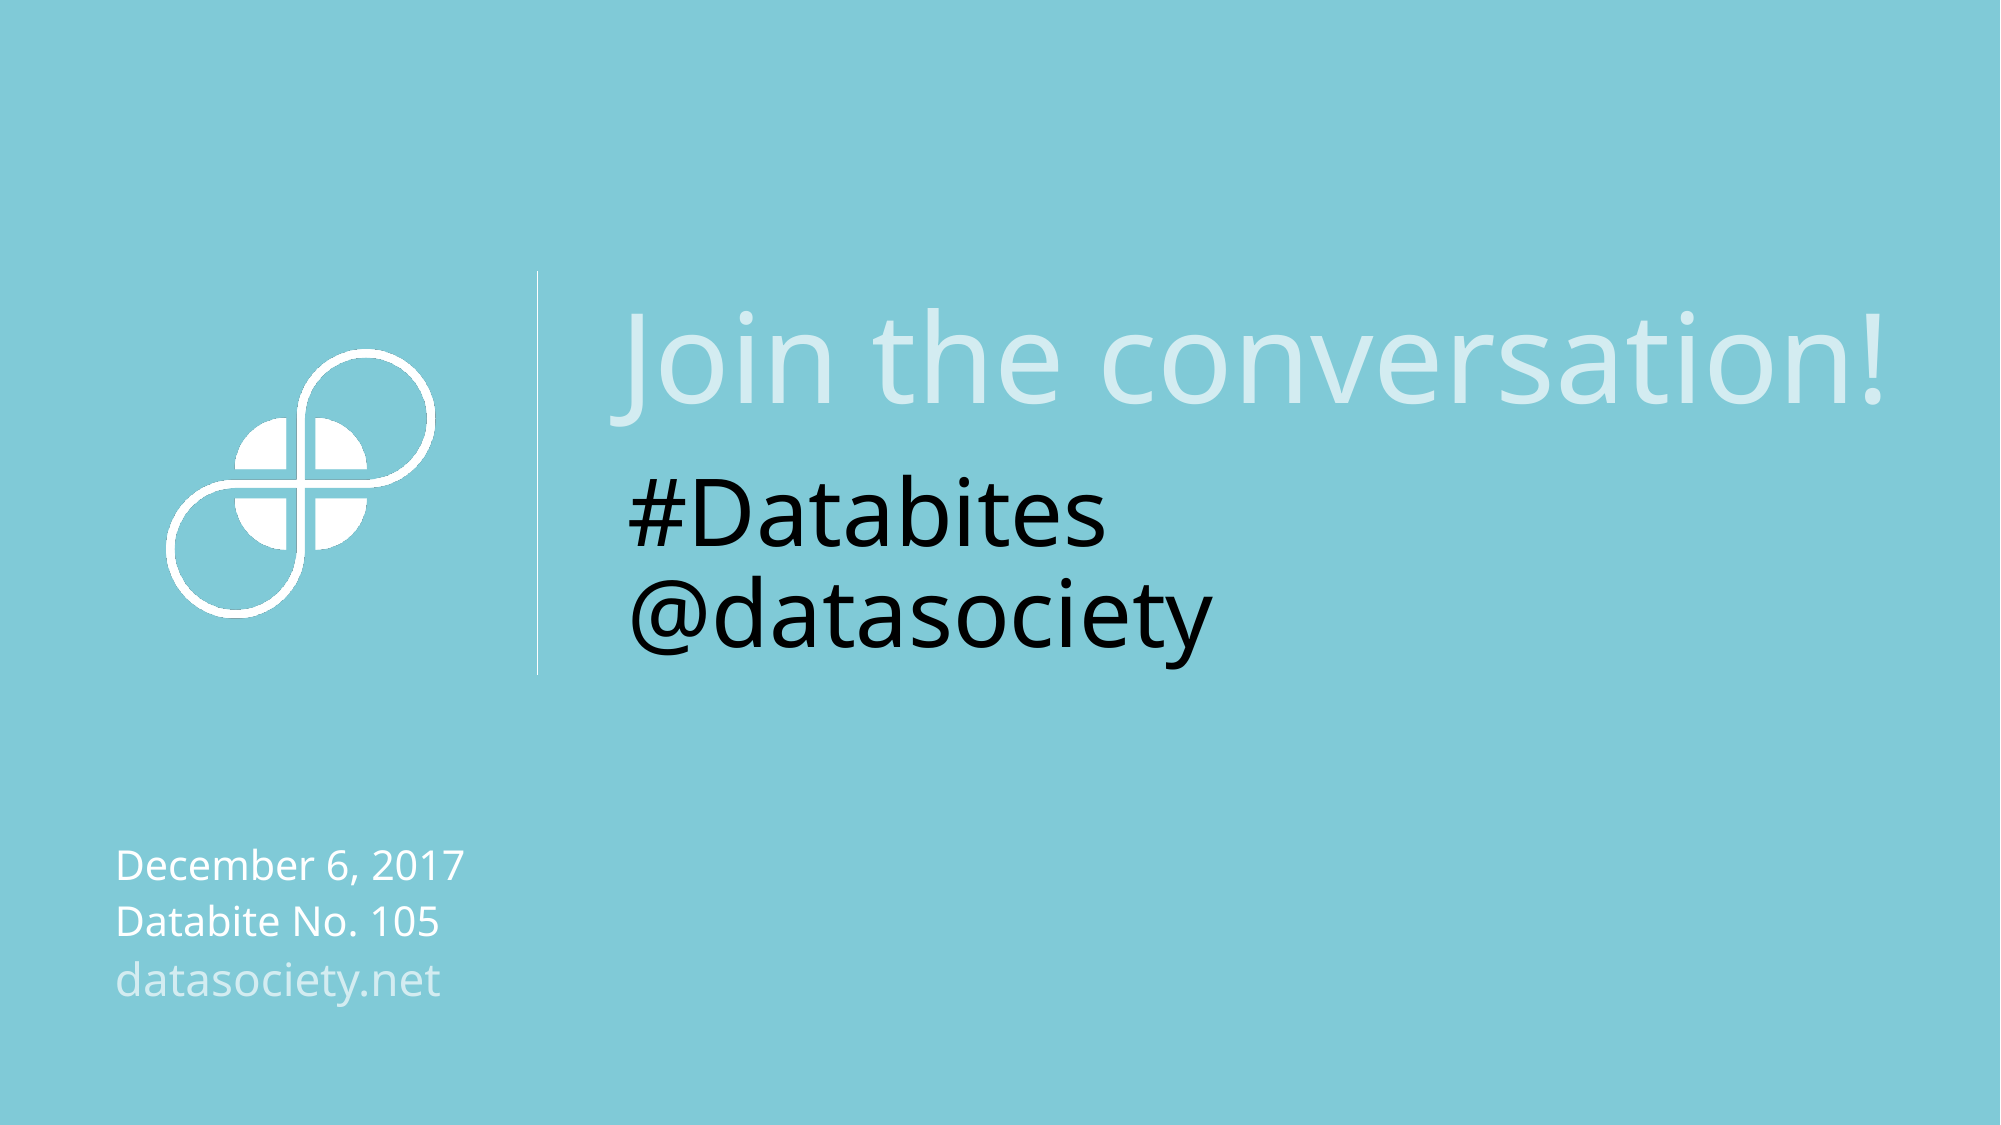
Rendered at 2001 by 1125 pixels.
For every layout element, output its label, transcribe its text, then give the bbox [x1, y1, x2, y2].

subtitle December 6, 2017 Databite No. 105 datasociety.net [99, 837, 922, 1015]
title #Databites @datasociety [612, 474, 1961, 675]
text_box Join the conversation! [605, 271, 1906, 436]
picture [149, 333, 451, 634]
